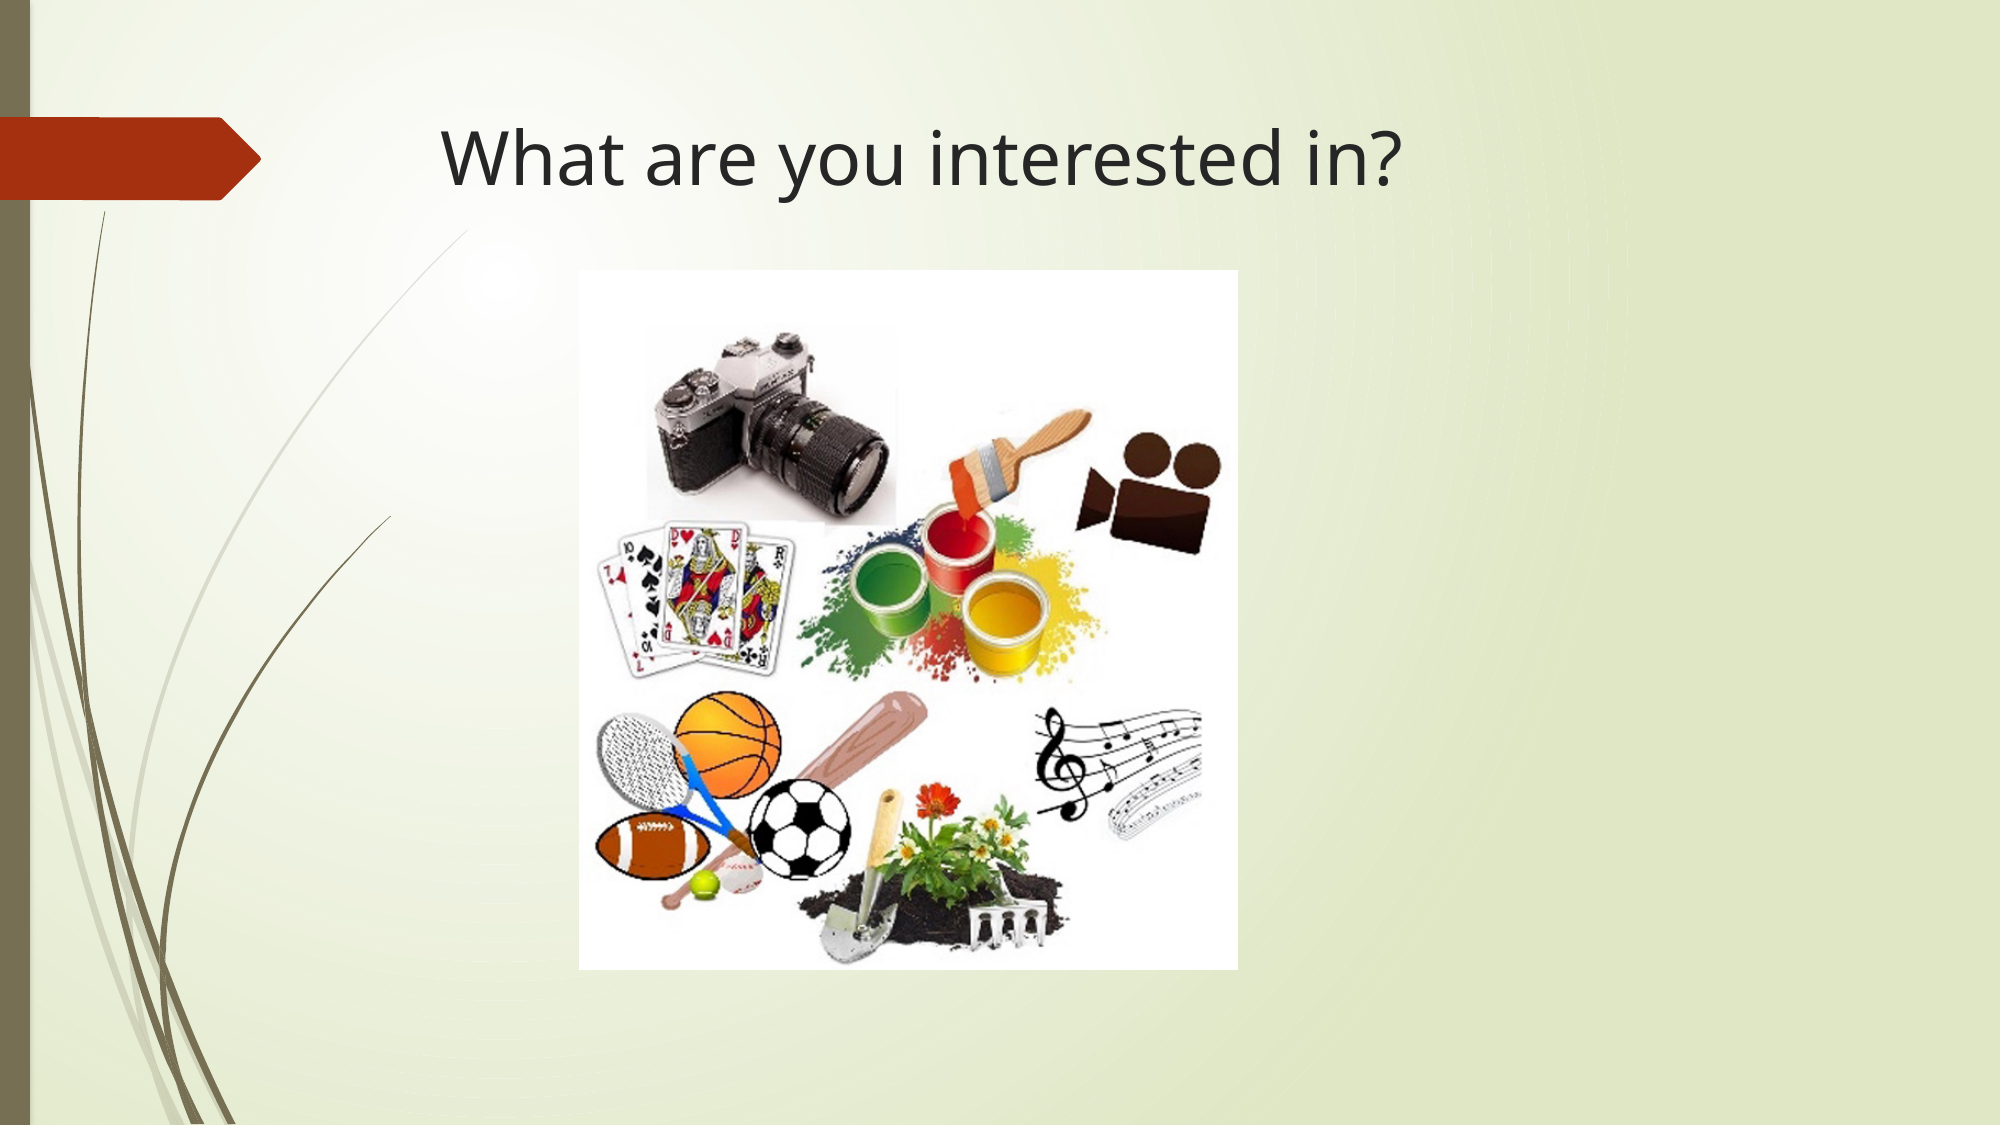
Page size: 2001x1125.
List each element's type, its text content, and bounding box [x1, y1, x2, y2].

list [579, 269, 1238, 970]
title What are you interested in? [425, 102, 1888, 313]
